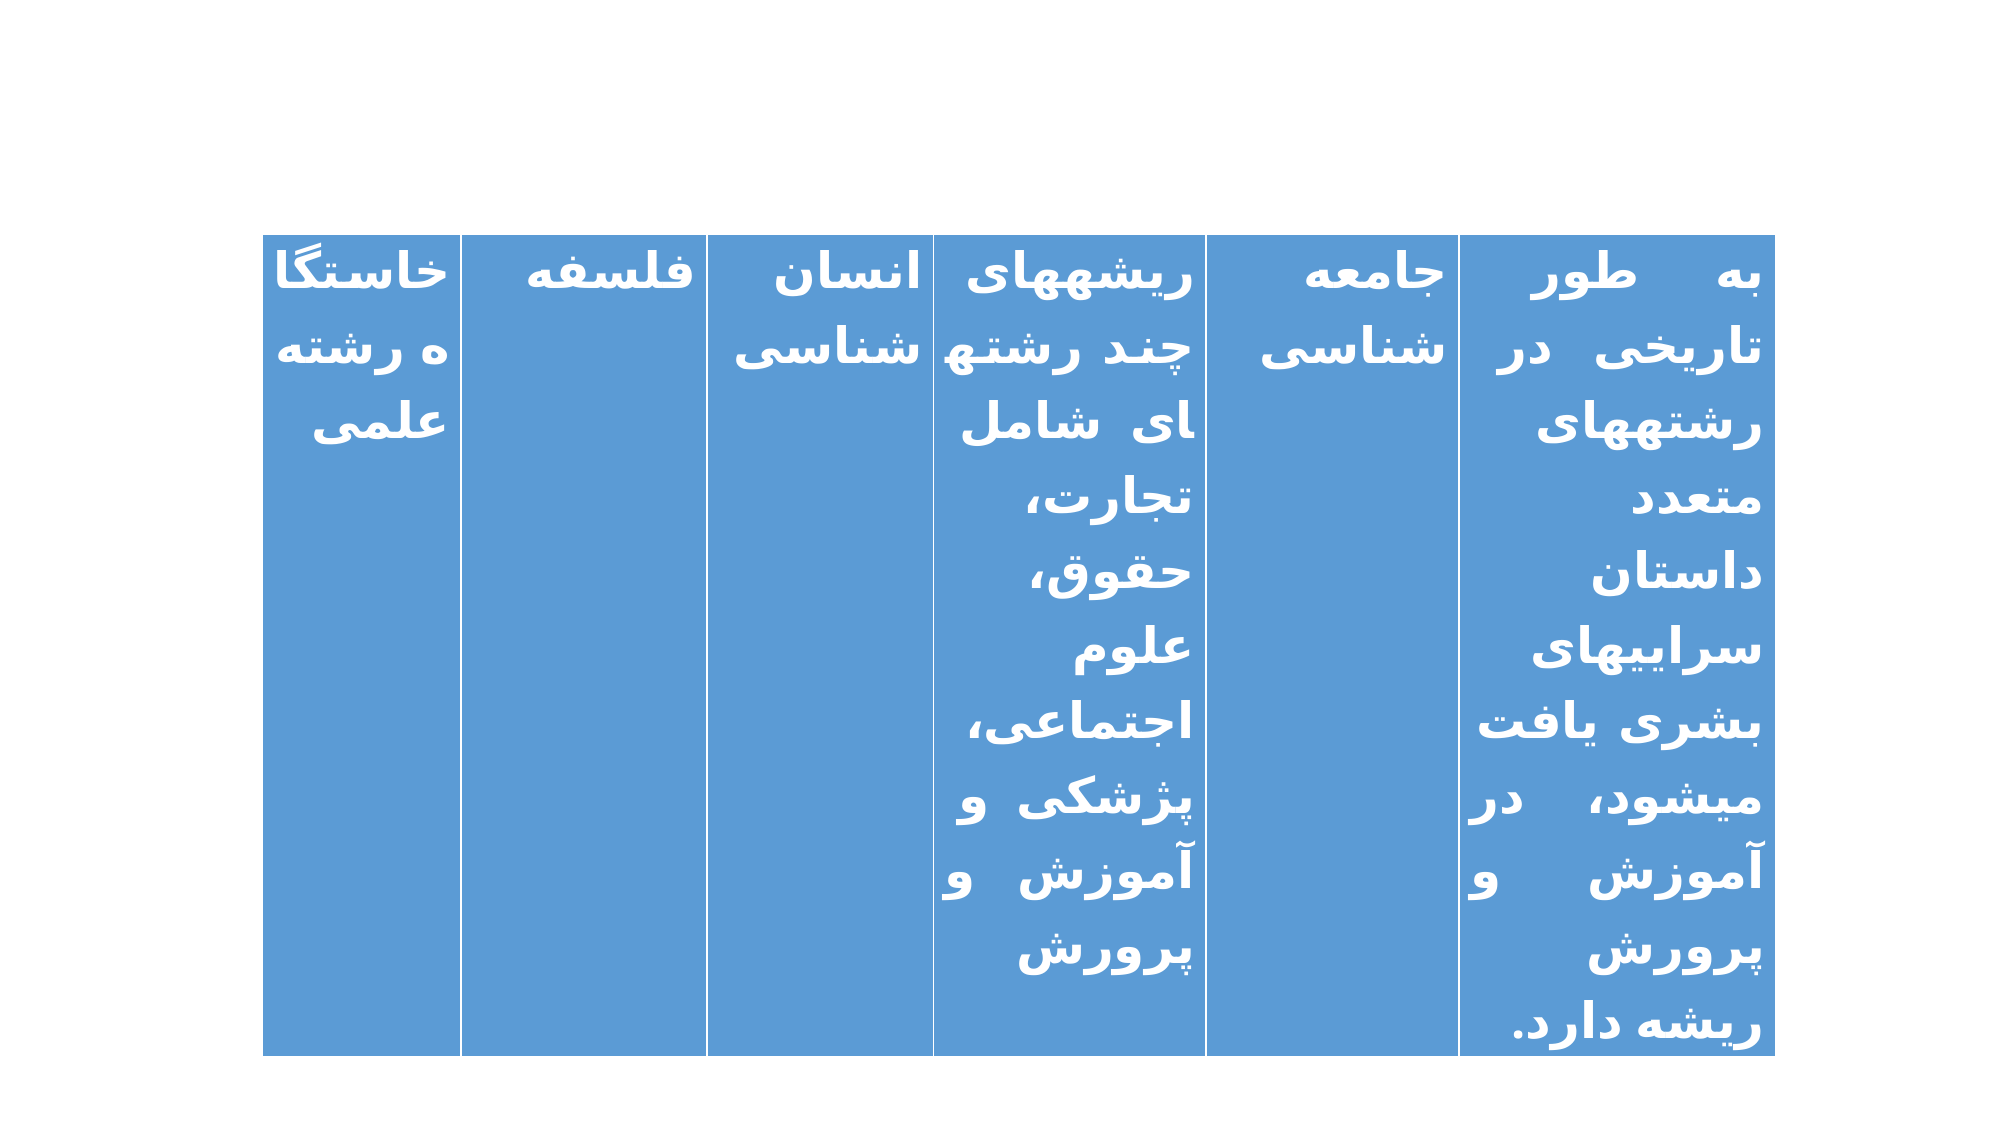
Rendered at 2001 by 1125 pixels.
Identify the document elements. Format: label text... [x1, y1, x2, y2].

table_header به طور تاریخی در رشته­های متعدد داستان سرایی­های بشری یافت می­شود، در آموزش و پرورش ریشه دارد. [1460, 235, 1775, 1056]
table_header خاستگاه رشته علمی [263, 235, 460, 1056]
table_header انسان شناسی [708, 235, 933, 1056]
table_header فلسفه [462, 235, 706, 1056]
table_header ریشه­های چند رشته­ای شامل تجارت، حقوق، علوم اجتماعی، پژشکی و آموزش و پرورش [934, 235, 1205, 1056]
table_header جامعه شناسی [1207, 235, 1458, 1056]
